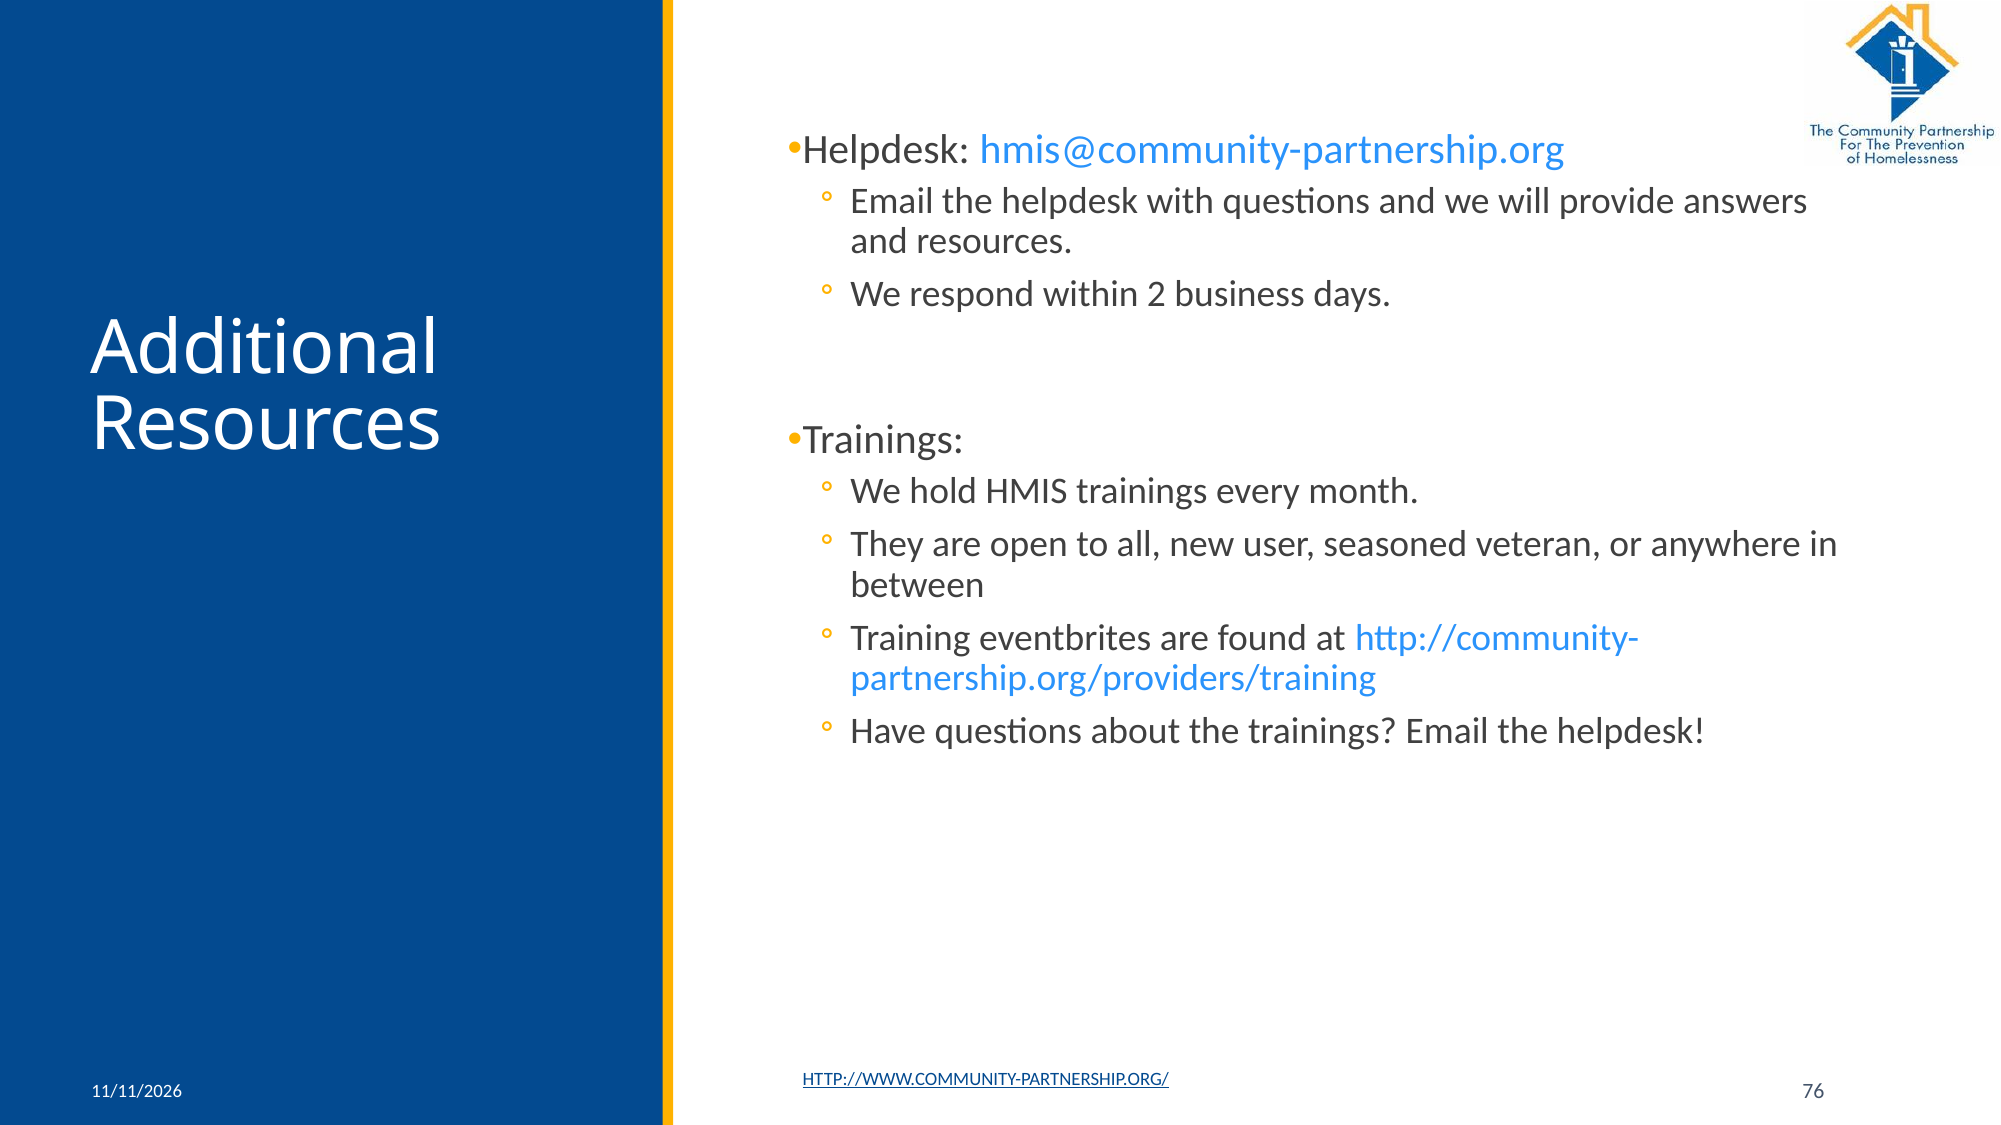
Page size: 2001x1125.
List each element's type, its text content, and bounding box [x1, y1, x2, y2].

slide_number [76, 1059, 506, 1120]
footer http://www.community-partnership.org/ [787, 1059, 1550, 1120]
picture [1804, 1, 2000, 166]
title Additional Resources [75, 97, 600, 473]
list Helpdesk: hmis@community-partnership.org Email the helpdesk with questions and we will provide answers and resources. We respond within 2 business days. Trainings: We hold HMIS trainings every month. They are open to all, new user, seasoned veteran, or anywhere in between Training eventbrites are found at http://community-partnership.org/providers/training Have questions about the trainings? Email the helpdesk! [787, 120, 1853, 983]
slide_number 76 [1624, 1059, 1840, 1120]
